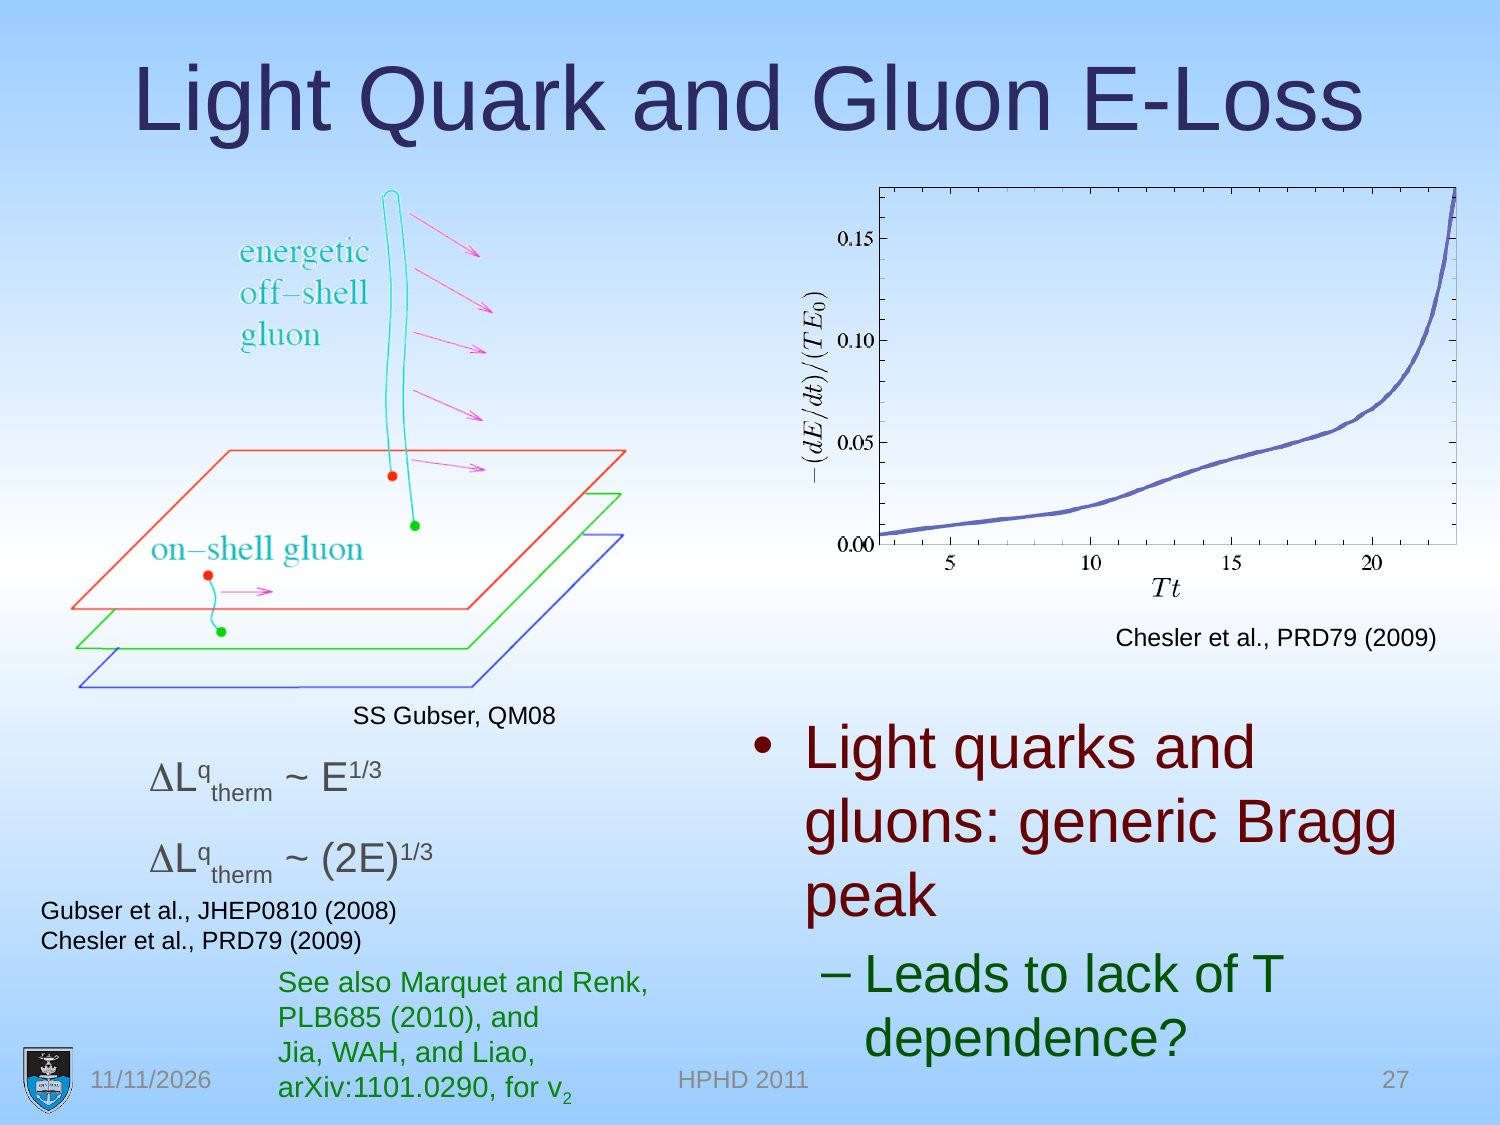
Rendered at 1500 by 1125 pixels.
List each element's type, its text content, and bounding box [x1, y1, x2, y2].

text_box Gubser et al., JHEP0810 (2008) Chesler et al., PRD79 (2009) [25, 887, 413, 963]
picture [49, 154, 651, 705]
picture [787, 174, 1476, 602]
picture [23, 1047, 73, 1114]
footer HPHD 2011 [673, 1048, 1000, 1109]
text_box Light quarks and gluons: generic Bragg peak Leads to lack of T dependence? [737, 699, 1438, 1075]
text_box Chesler et al., PRD79 (2009) [1100, 613, 1453, 659]
title Light Quark and Gluon E-Loss [0, 0, 1500, 188]
slide_number 27 [1074, 1075, 1425, 1109]
text_box DLqtherm ~ E1/3 DLqtherm ~ (2E)1/3 [134, 742, 449, 896]
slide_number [75, 1048, 263, 1109]
text_box SS Gubser, QM08 [338, 713, 572, 737]
text_box See also Marquet and Renk, PLB685 (2010), and Jia, WAH, and Liao, arXiv:1101.0290, for v2 [263, 955, 673, 1116]
